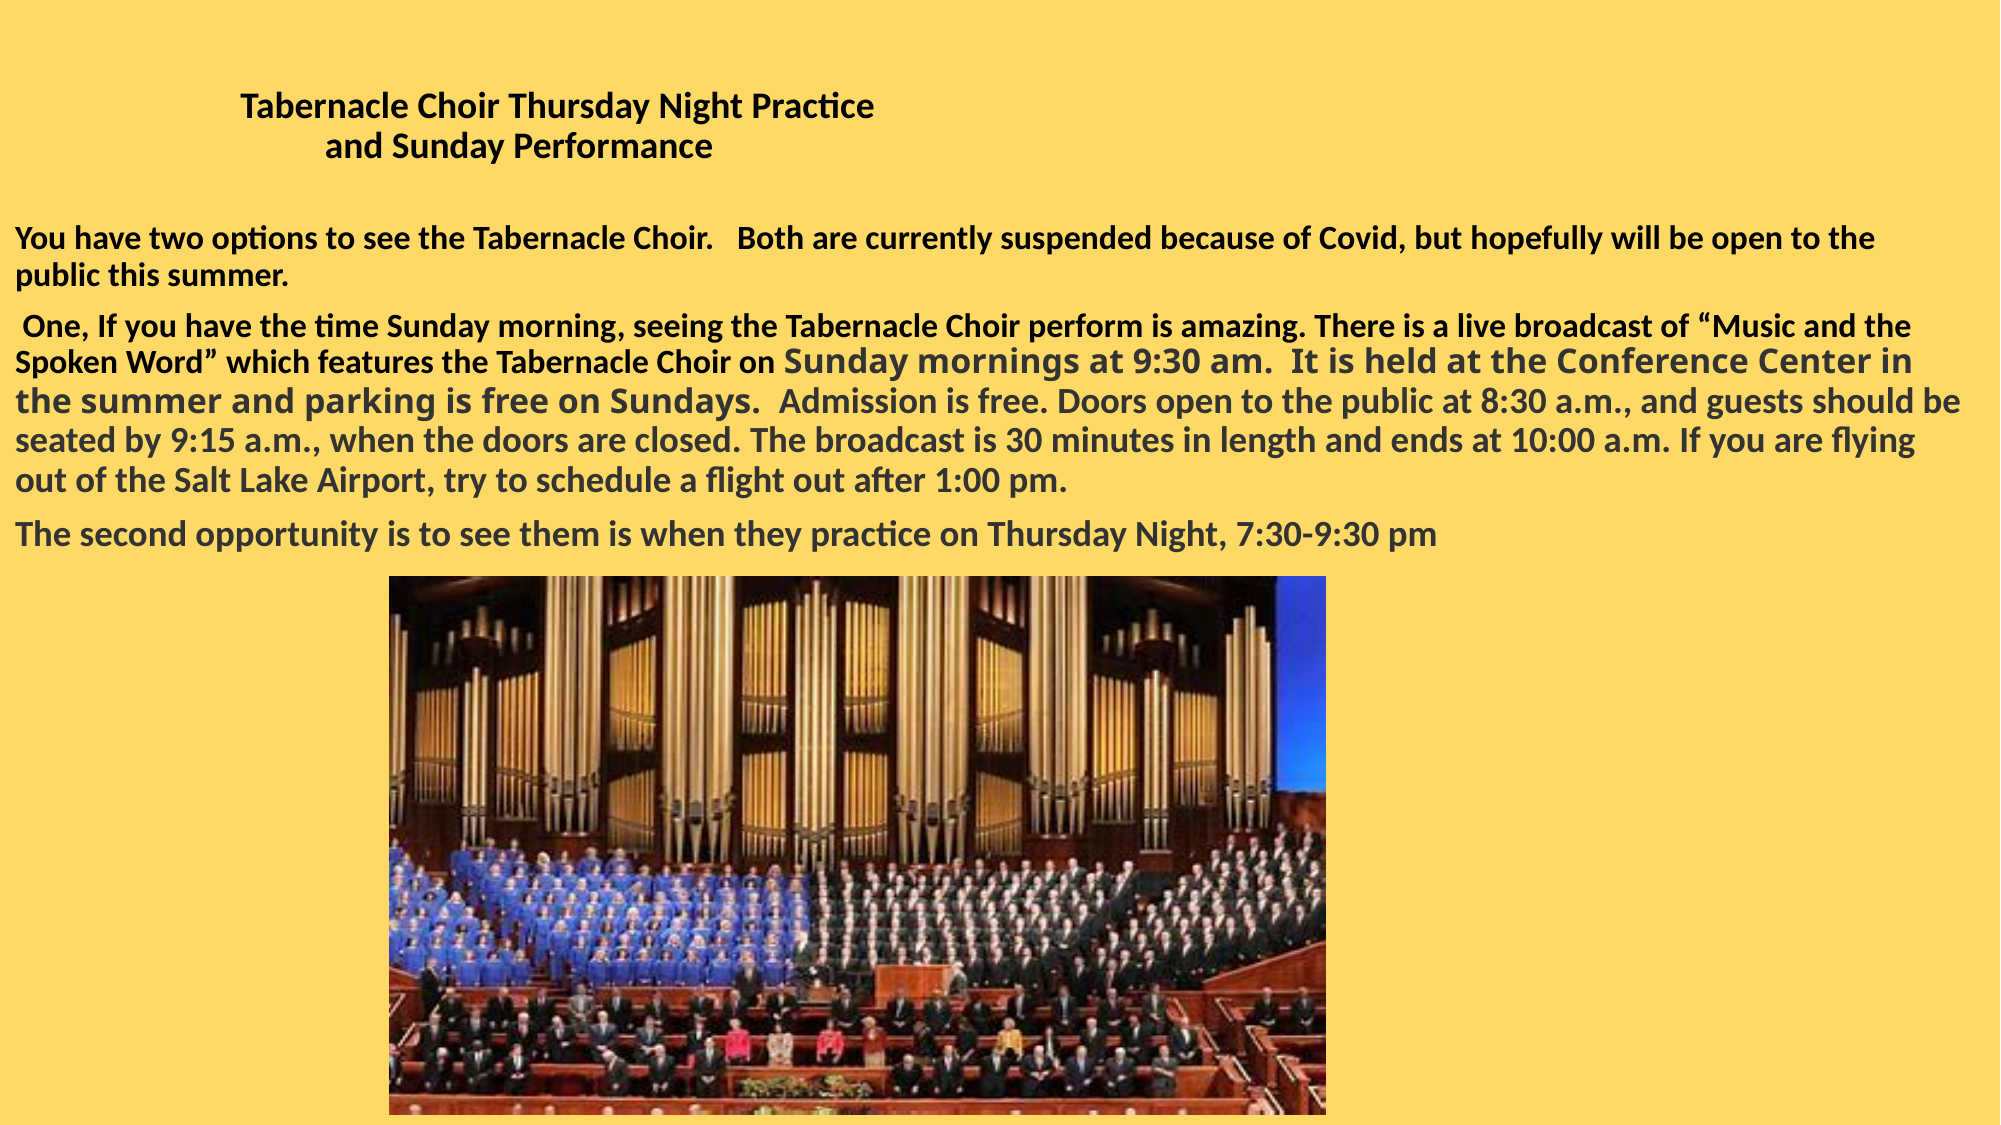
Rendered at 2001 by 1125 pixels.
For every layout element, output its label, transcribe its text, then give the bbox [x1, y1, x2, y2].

picture [389, 576, 1326, 1115]
list You have two options to see the Tabernacle Choir. Both are currently suspended because of Covid, but hopefully will be open to the public this summer. One, If you have the time Sunday morning, seeing the Tabernacle Choir perform is amazing. There is a live broadcast of “Music and the Spoken Word” which features the Tabernacle Choir on Sunday mornings at 9:30 am. It is held at the Conference Center in the summer and parking is free on Sundays. Admission is free. Doors open to the public at 8:30 a.m., and guests should be seated by 9:15 a.m., when the doors are closed. The broadcast is 30 minutes in length and ends at 10:00 a.m. If you are flying out of the Salt Lake Airport, try to schedule a flight out after 1:00 pm. The second opportunity is to see them is when they practice on Thursday Night, 7:30-9:30 pm [0, 212, 1980, 563]
title Tabernacle Choir Thursday Night Practice and Sunday Performance [106, 77, 1832, 175]
